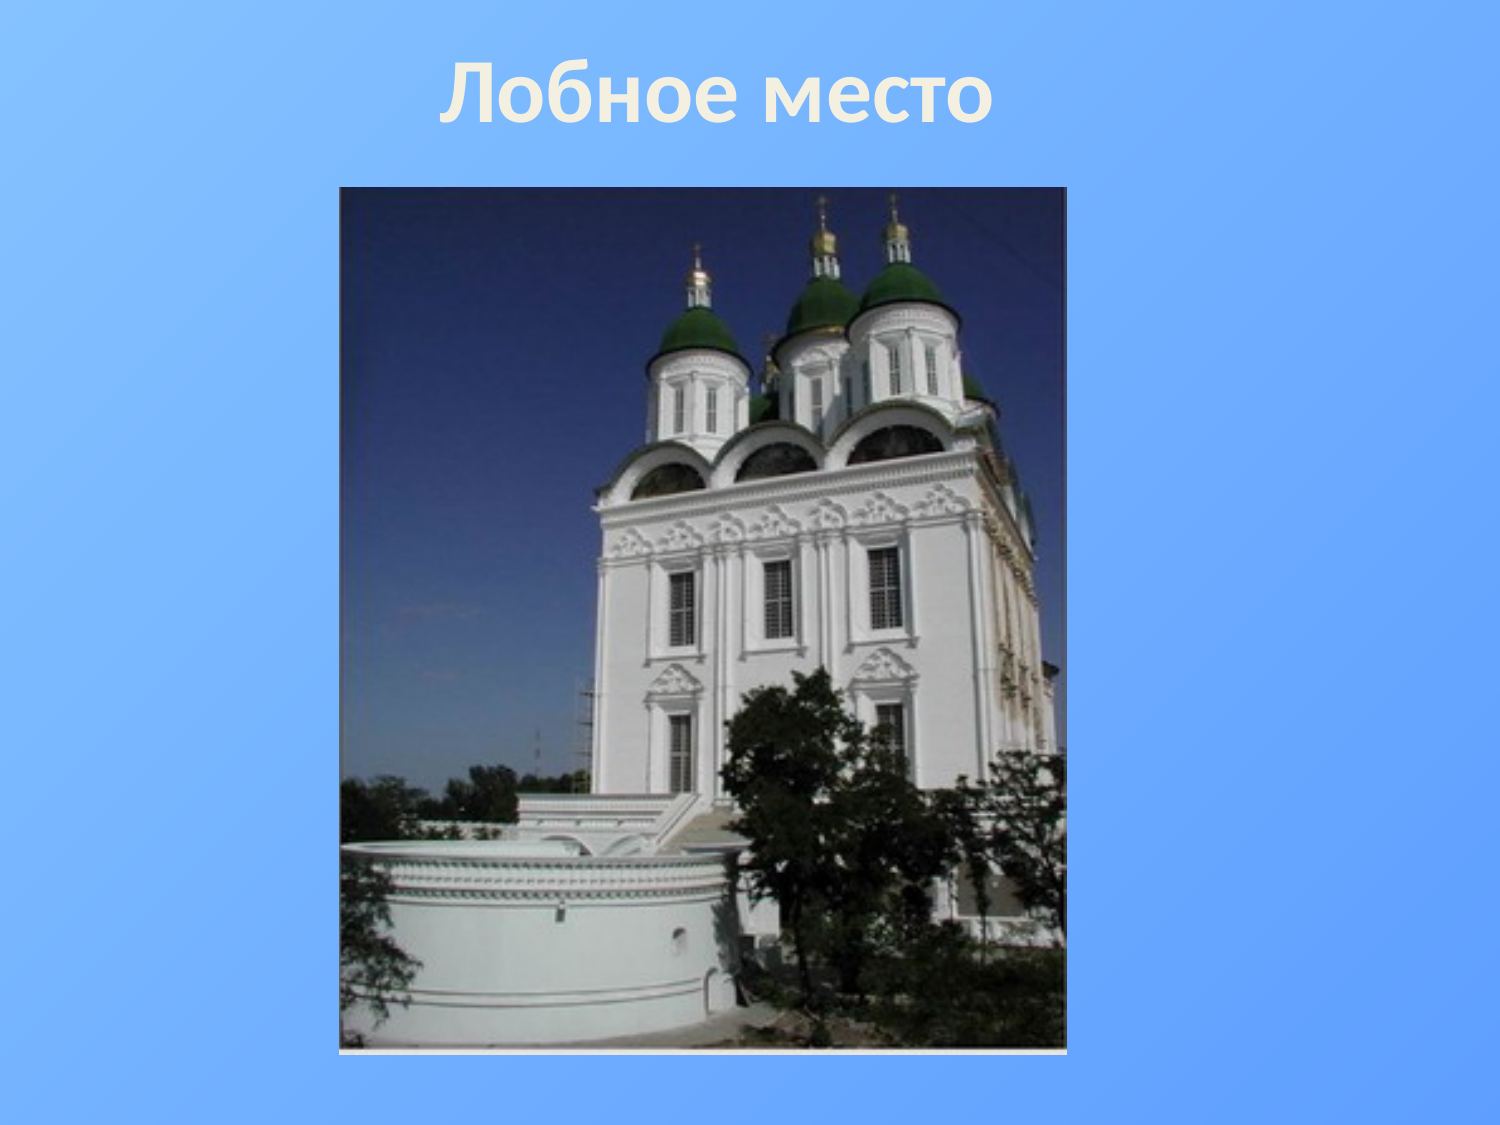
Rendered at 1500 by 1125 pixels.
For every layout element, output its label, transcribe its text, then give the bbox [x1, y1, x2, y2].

text_box Лобное место [424, 23, 1011, 149]
picture [339, 187, 1067, 1055]
